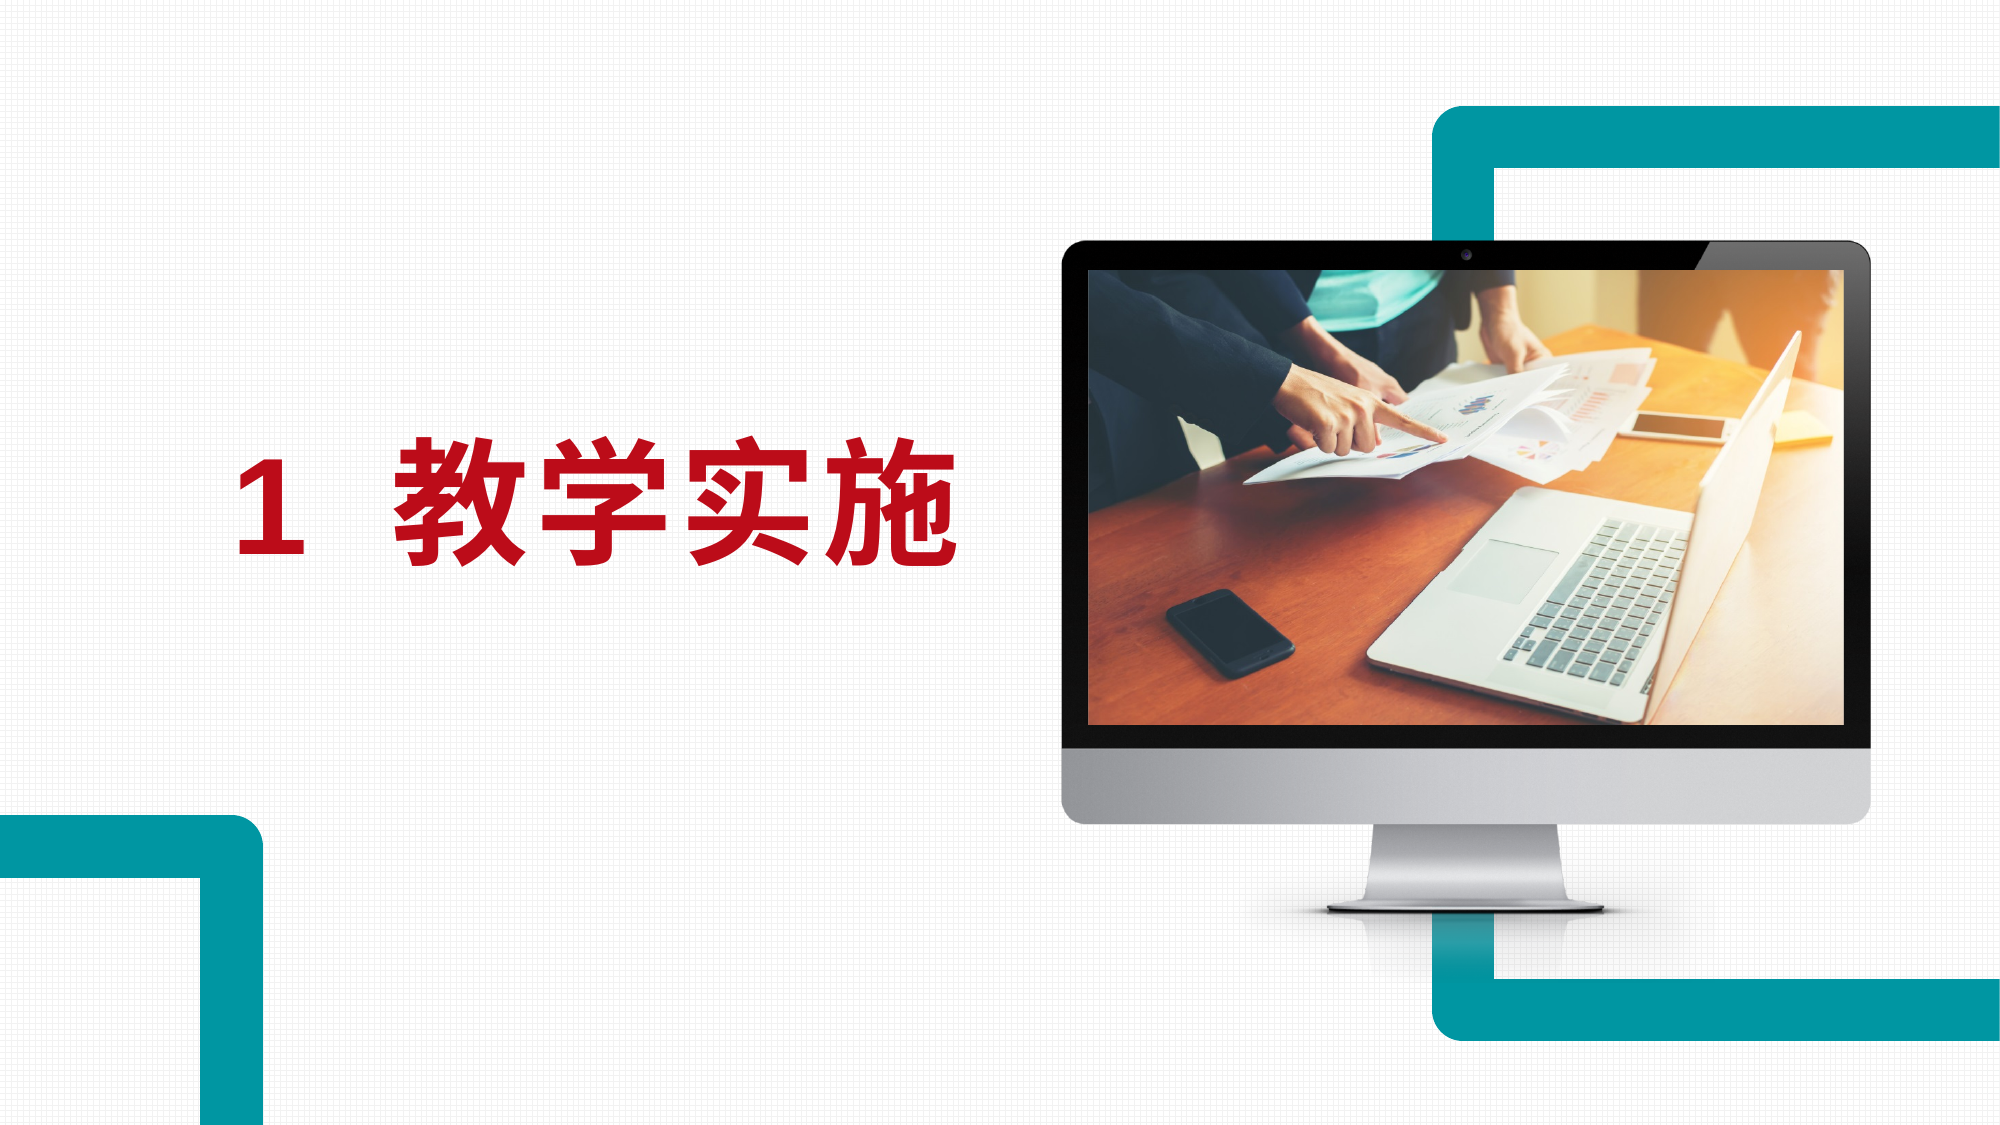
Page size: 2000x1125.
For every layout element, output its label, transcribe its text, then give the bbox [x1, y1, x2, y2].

text_box [0, 846, 232, 1125]
text_box 1 教学实施 [216, 410, 976, 590]
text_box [1026, 198, 1906, 984]
text_box [1463, 137, 2000, 1010]
